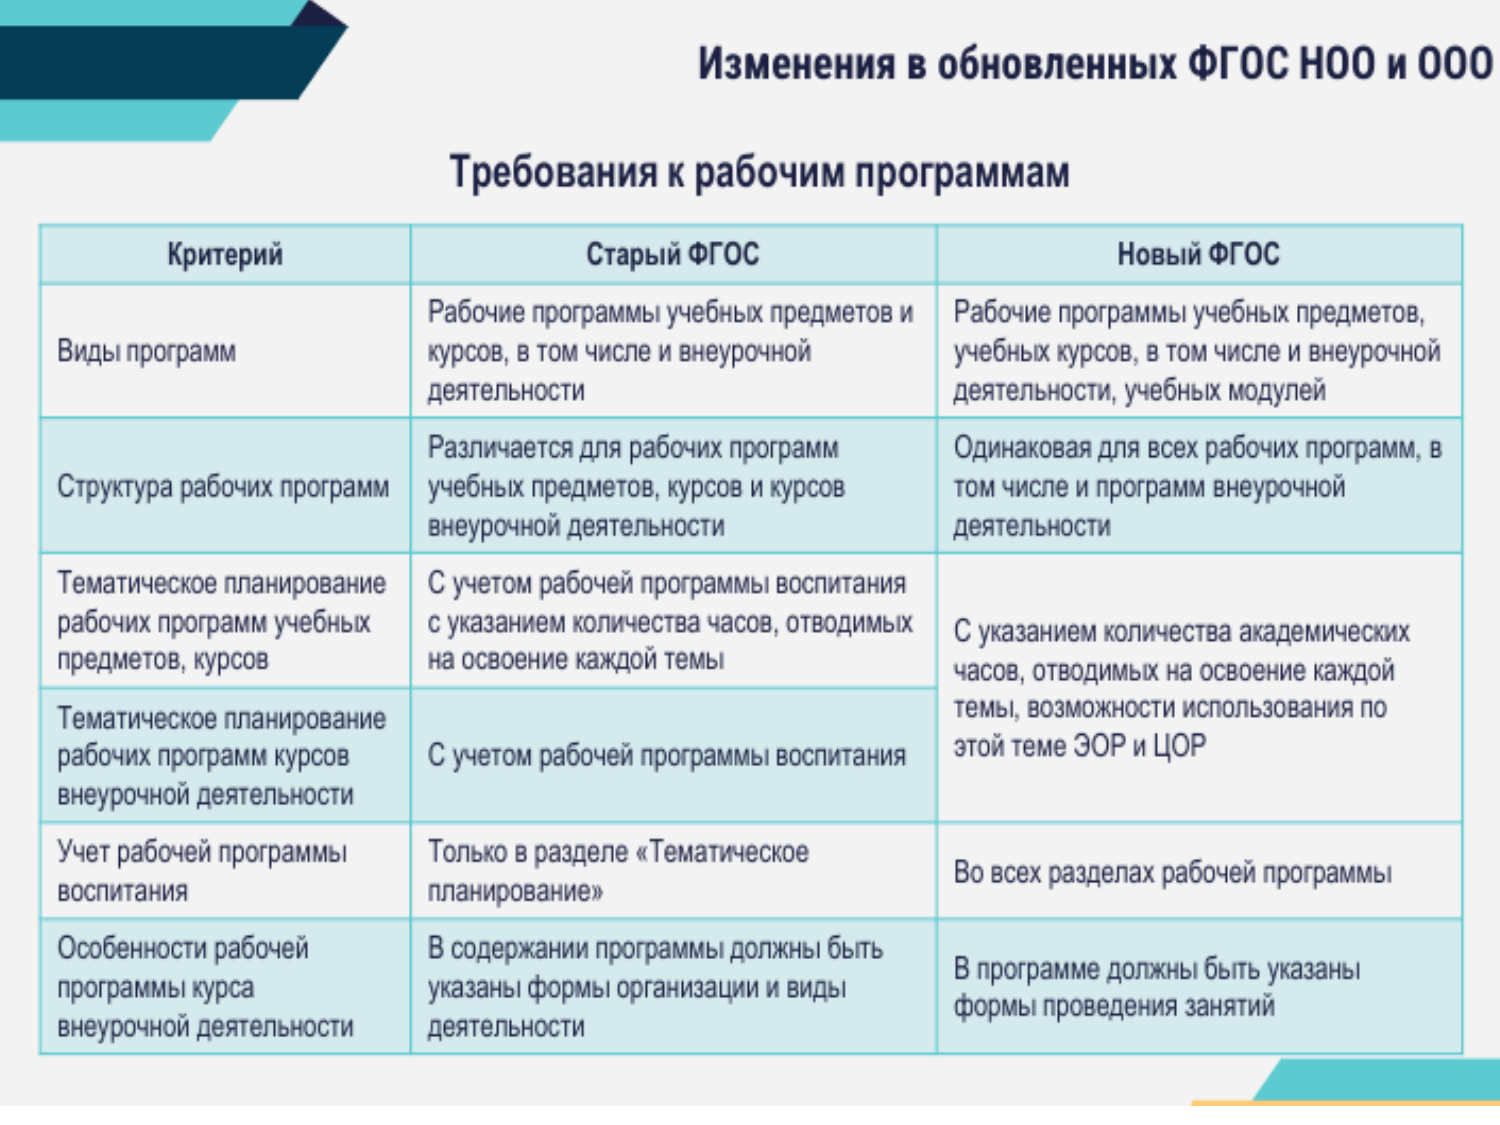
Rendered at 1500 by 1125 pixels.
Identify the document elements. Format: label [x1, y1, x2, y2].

list [0, 0, 1500, 1107]
